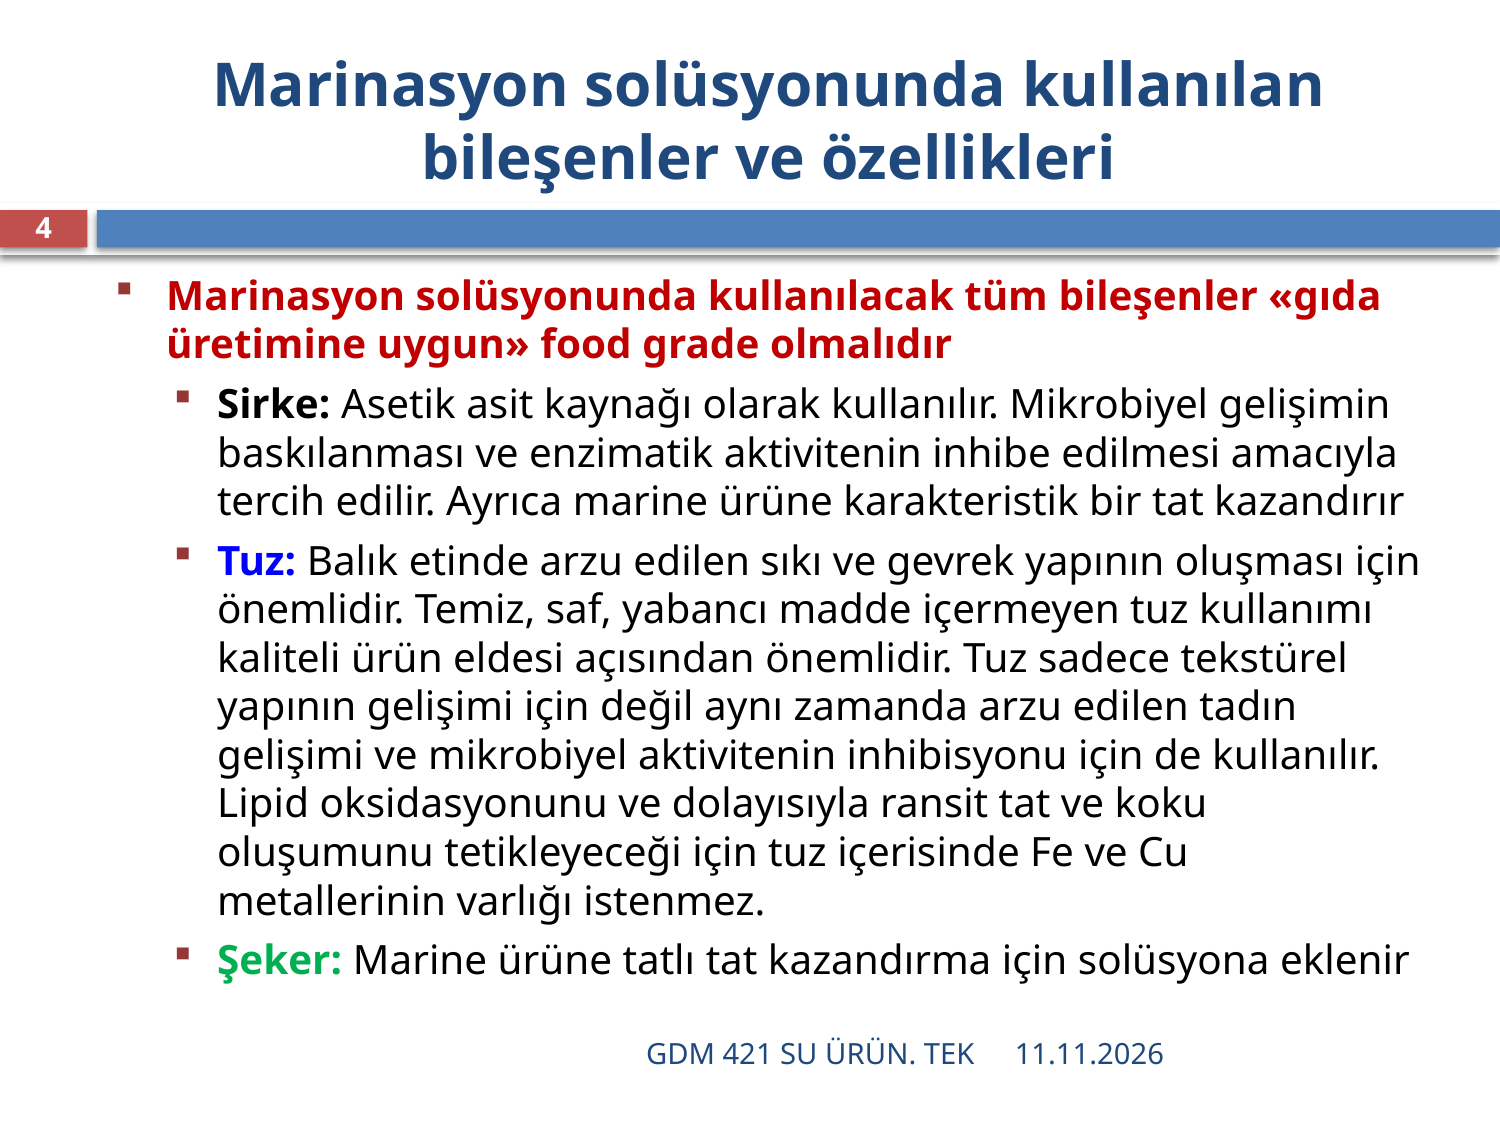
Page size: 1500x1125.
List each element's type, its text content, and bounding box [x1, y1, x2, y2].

footer GDM 421 SU ÜRÜN. TEK [99, 1024, 990, 1085]
title Marinasyon solüsyonunda kullanılan bileşenler ve özellikleri [100, 37, 1438, 200]
list Marinasyon solüsyonunda kullanılacak tüm bileşenler «gıda üretimine uygun» food grade olmalıdır Sirke: Asetik asit kaynağı olarak kullanılır. Mikrobiyel gelişimin baskılanması ve enzimatik aktivitenin inhibe edilmesi amacıyla tercih edilir. Ayrıca marine ürüne karakteristik bir tat kazandırır Tuz: Balık etinde arzu edilen sıkı ve gevrek yapının oluşması için önemlidir. Temiz, saf, yabancı madde içermeyen tuz kullanımı kaliteli ürün eldesi açısından önemlidir. Tuz sadece tekstürel yapının gelişimi için değil aynı zamanda arzu edilen tadın gelişimi ve mikrobiyel aktivitenin inhibisyonu için de kullanılır. Lipid oksidasyonunu ve dolayısıyla ransit tat ve koku oluşumunu tetikleyeceği için tuz içerisinde Fe ve Cu metallerinin varlığı istenmez. Şeker: Marine ürüne tatlı tat kazandırma için solüsyona eklenir [100, 262, 1438, 1000]
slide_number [999, 1025, 1438, 1085]
slide_number 4 [0, 208, 88, 249]
